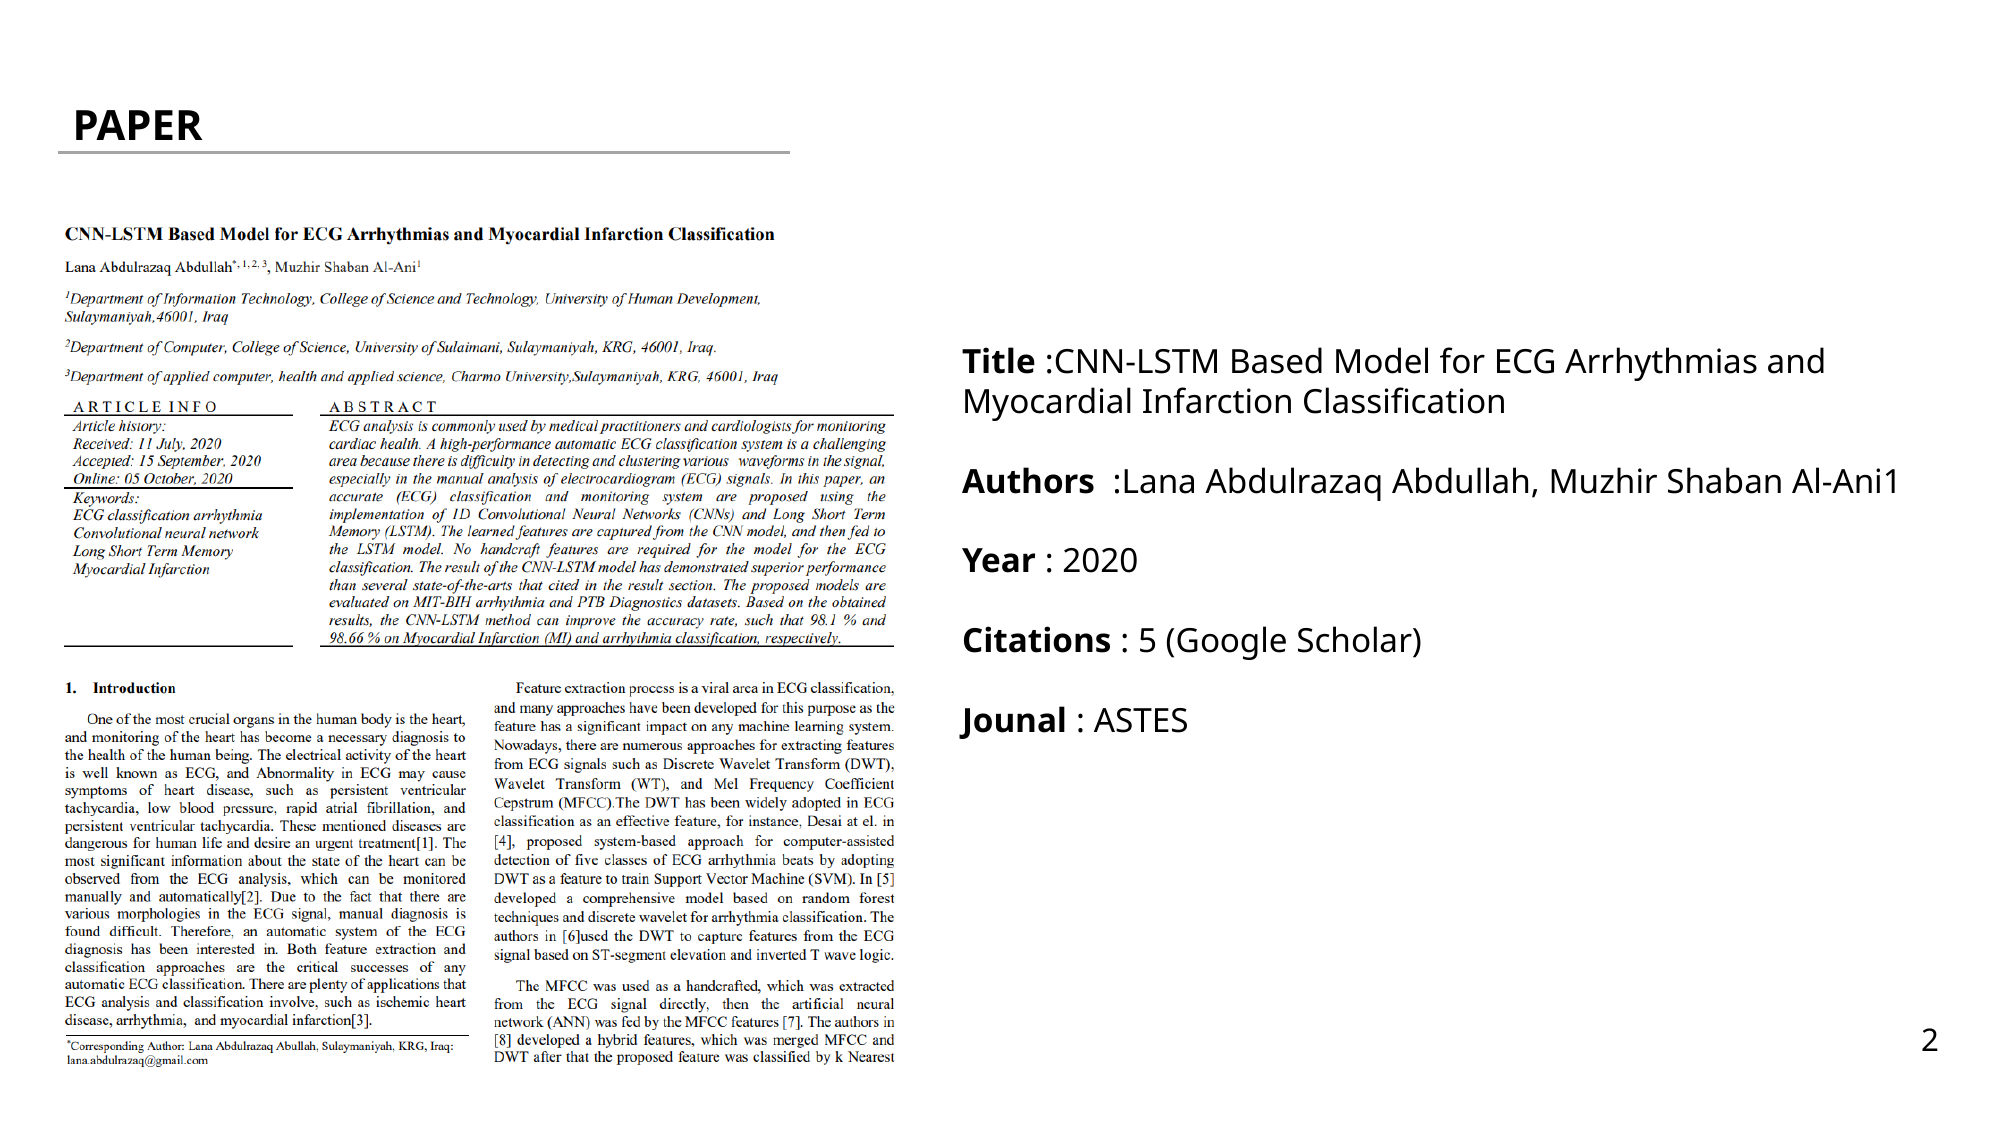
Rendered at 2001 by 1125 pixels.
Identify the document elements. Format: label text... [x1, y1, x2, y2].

text_box PAPER [57, 66, 1943, 156]
slide_number 2 [1865, 1011, 1955, 1072]
text_box Title :CNN-LSTM Based Model for ECG Arrhythmias and Myocardial Infarction Classification Authors :Lana Abdulrazaq Abdullah, Muzhir Shaban Al-Ani1 Year : 2020 Citations : 5 (Google Scholar) Jounal : ASTES [947, 332, 2000, 747]
picture [37, 193, 902, 1072]
